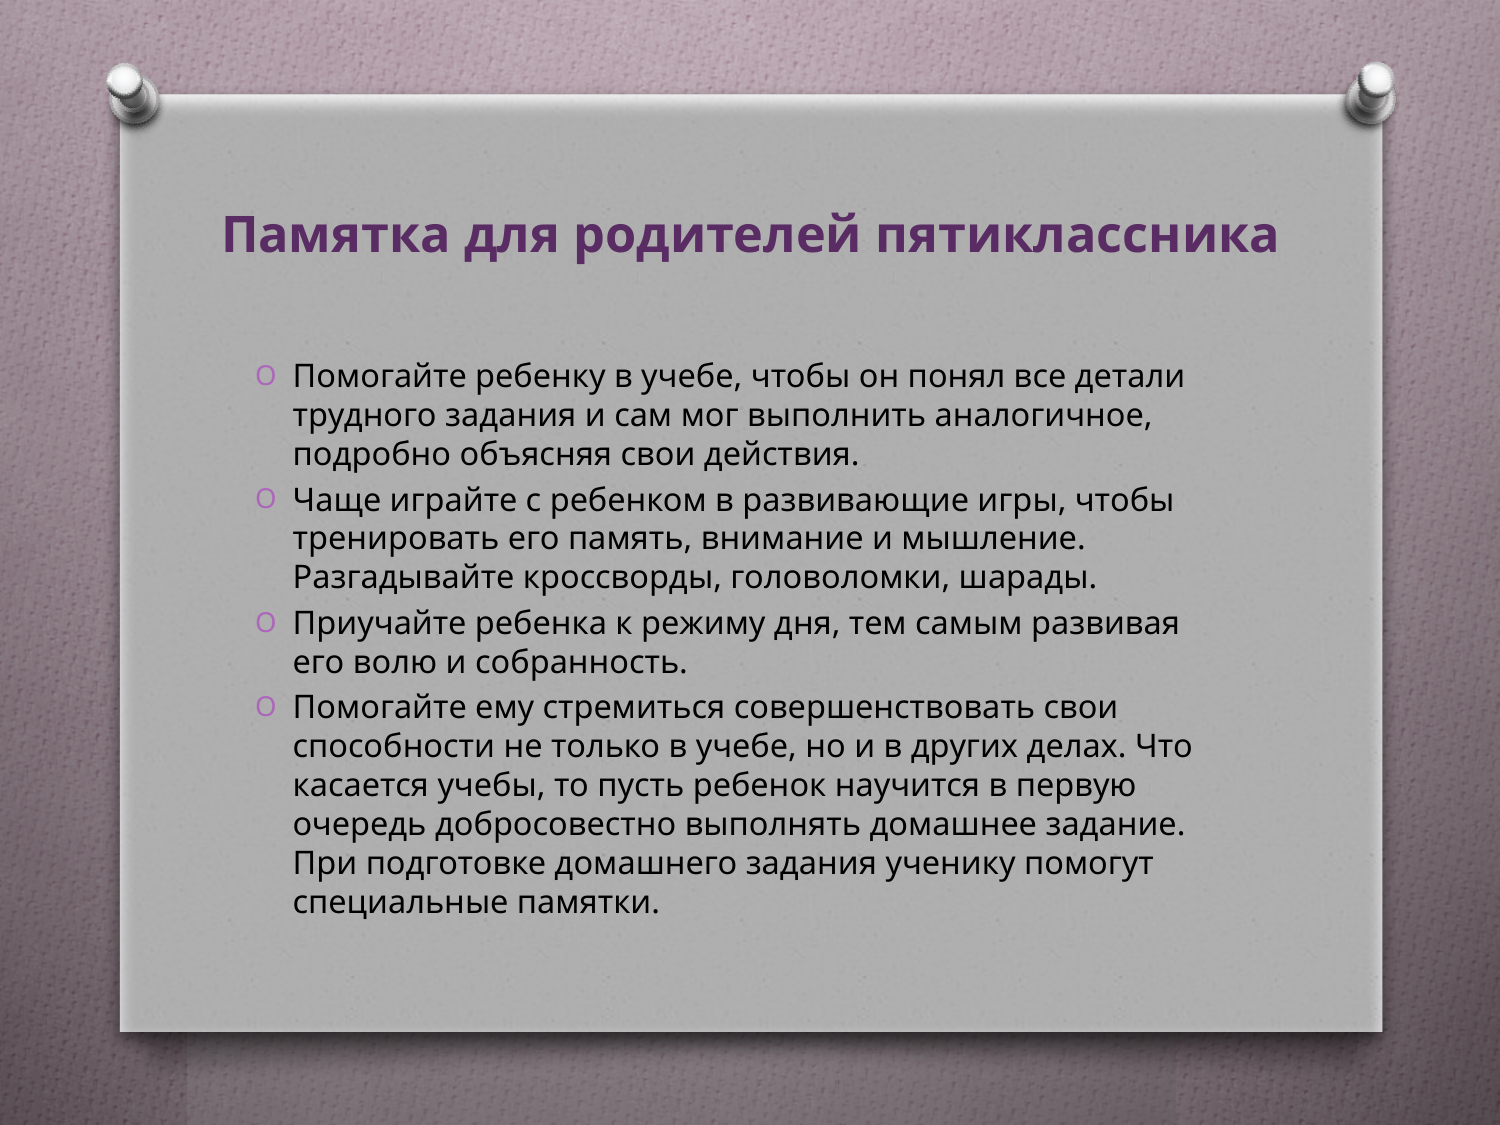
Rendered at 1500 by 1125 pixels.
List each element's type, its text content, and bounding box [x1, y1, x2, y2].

picture [1317, 35, 1439, 156]
list Помогайте ребенку в учебе, чтобы он понял все детали трудного задания и сам мог выполнить аналогичное, подробно объясняя свои действия. Чаще играйте с ребенком в развивающие игры, чтобы тренировать его память, внимание и мышление. Разгадывайте кроссворды, головоломки, шарады. Приучайте ребенка к режиму дня, тем самым развивая его волю и собранность. Помогайте ему стремиться совершенствовать свои способности не только в учебе, но и в других делах. Что касается учебы, то пусть ребенок научится в первую очередь добросовестно выполнять домашнее задание. При подготовке домашнего задания ученику помогут специальные памятки. [240, 347, 1257, 939]
picture [75, 29, 198, 153]
title Памятка для родителей пятиклассника [179, 134, 1323, 332]
